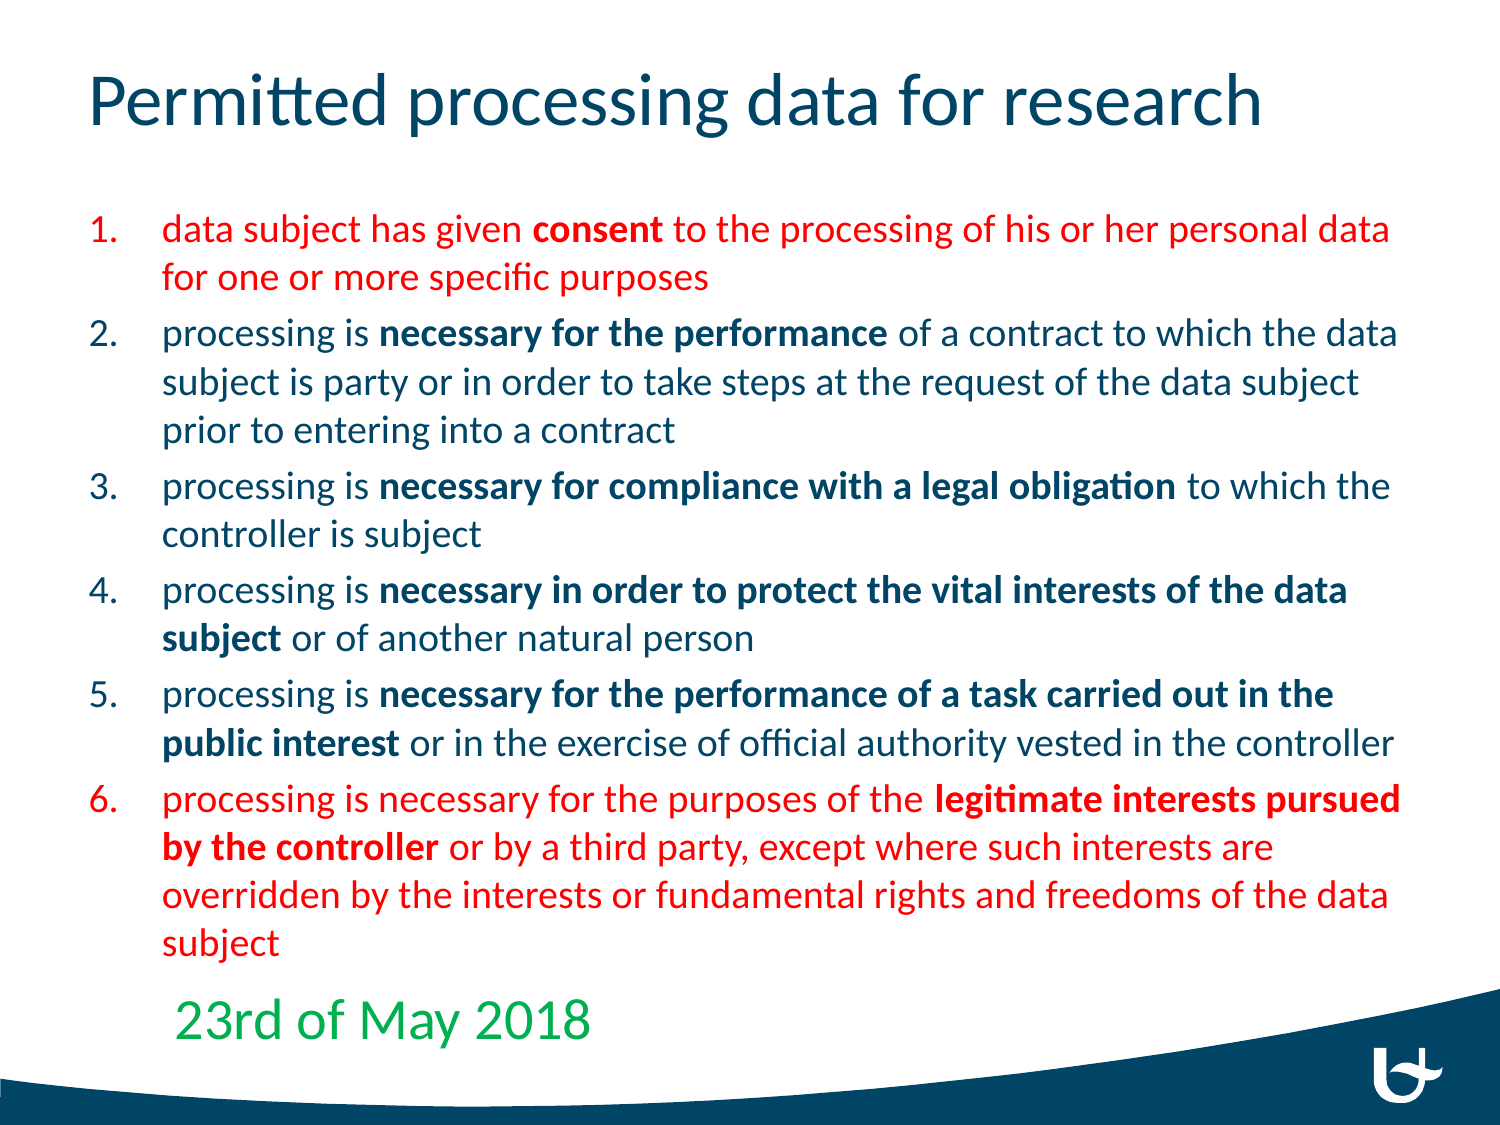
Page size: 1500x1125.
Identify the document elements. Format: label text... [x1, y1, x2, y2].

text_box 23rd of May 2018 [159, 973, 608, 1059]
title Permitted processing data for research [88, 19, 1412, 173]
list data subject has given consent to the processing of his or her personal data for one or more specific purposes processing is necessary for the performance of a contract to which the data subject is party or in order to take steps at the request of the data subject prior to entering into a contract processing is necessary for compliance with a legal obligation to which the controller is subject processing is necessary in order to protect the vital interests of the data subject or of another natural person processing is necessary for the performance of a task carried out in the public interest or in the exercise of official authority vested in the controller processing is necessary for the purposes of the legitimate interests pursued by the controller or by a third party, except where such interests are overridden by the interests or fundamental rights and freedoms of the data subject [88, 196, 1412, 1000]
